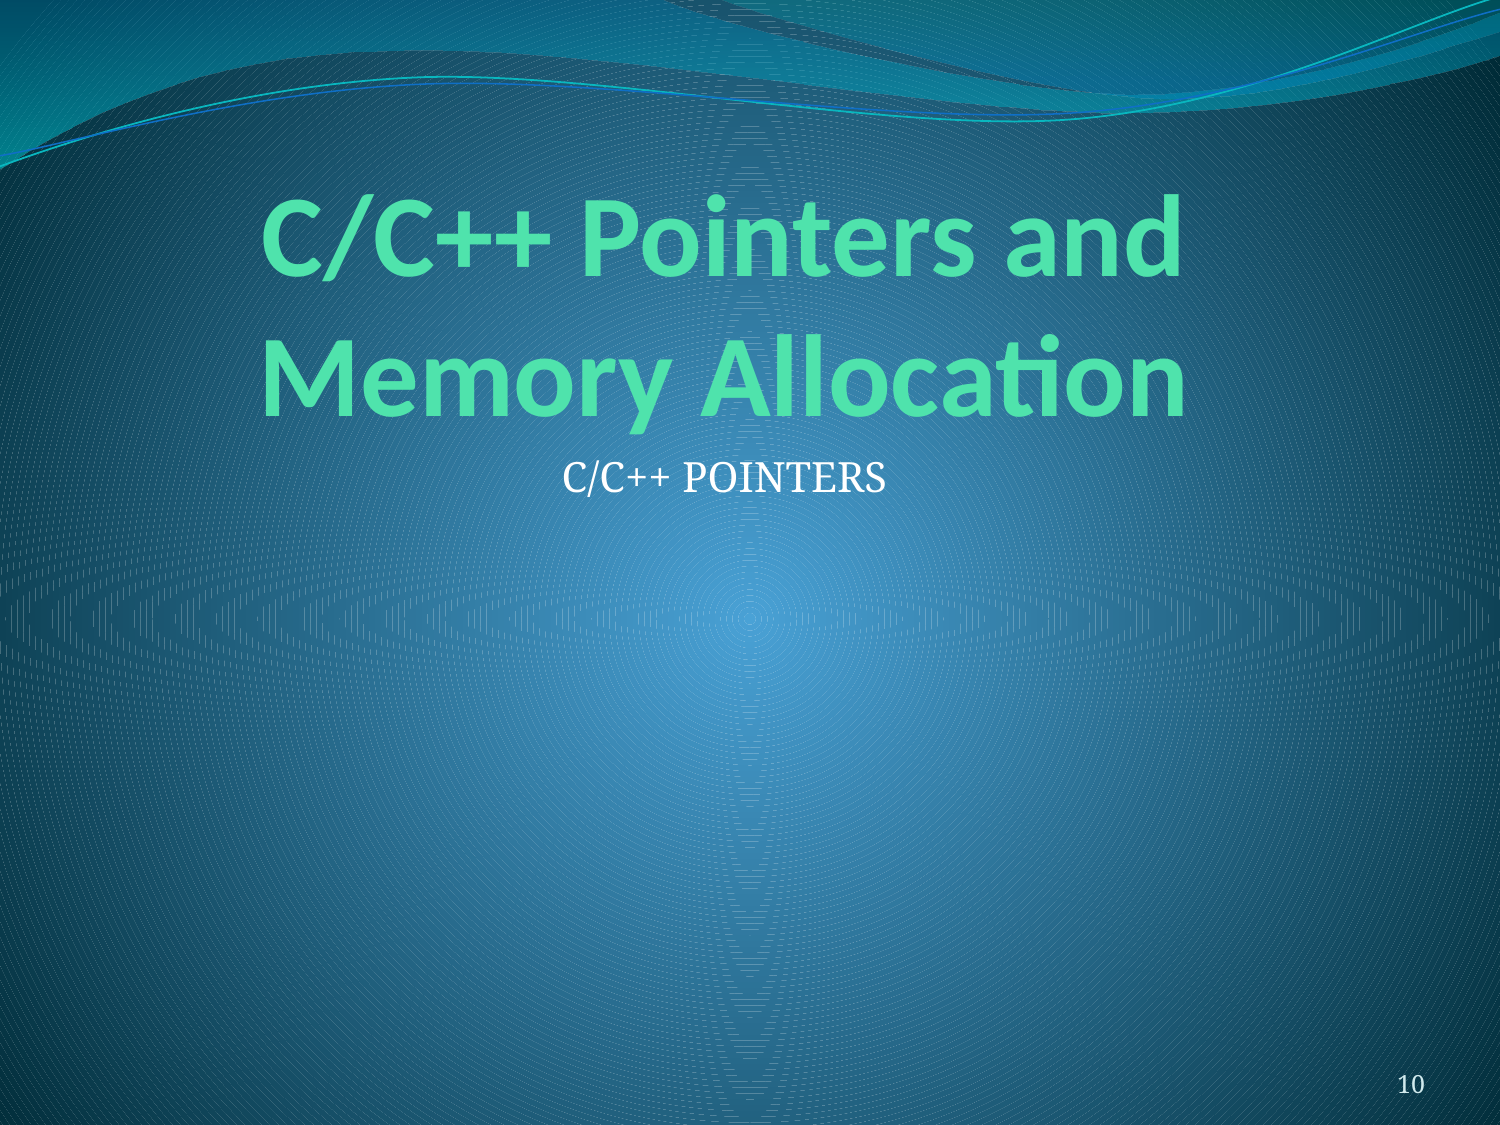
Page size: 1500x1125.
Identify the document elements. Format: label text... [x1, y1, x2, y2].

title C/C++ Pointers and Memory Allocation [86, 216, 1362, 440]
list C/C++ POINTERS [86, 443, 1362, 692]
slide_number 10 [1299, 1042, 1425, 1103]
